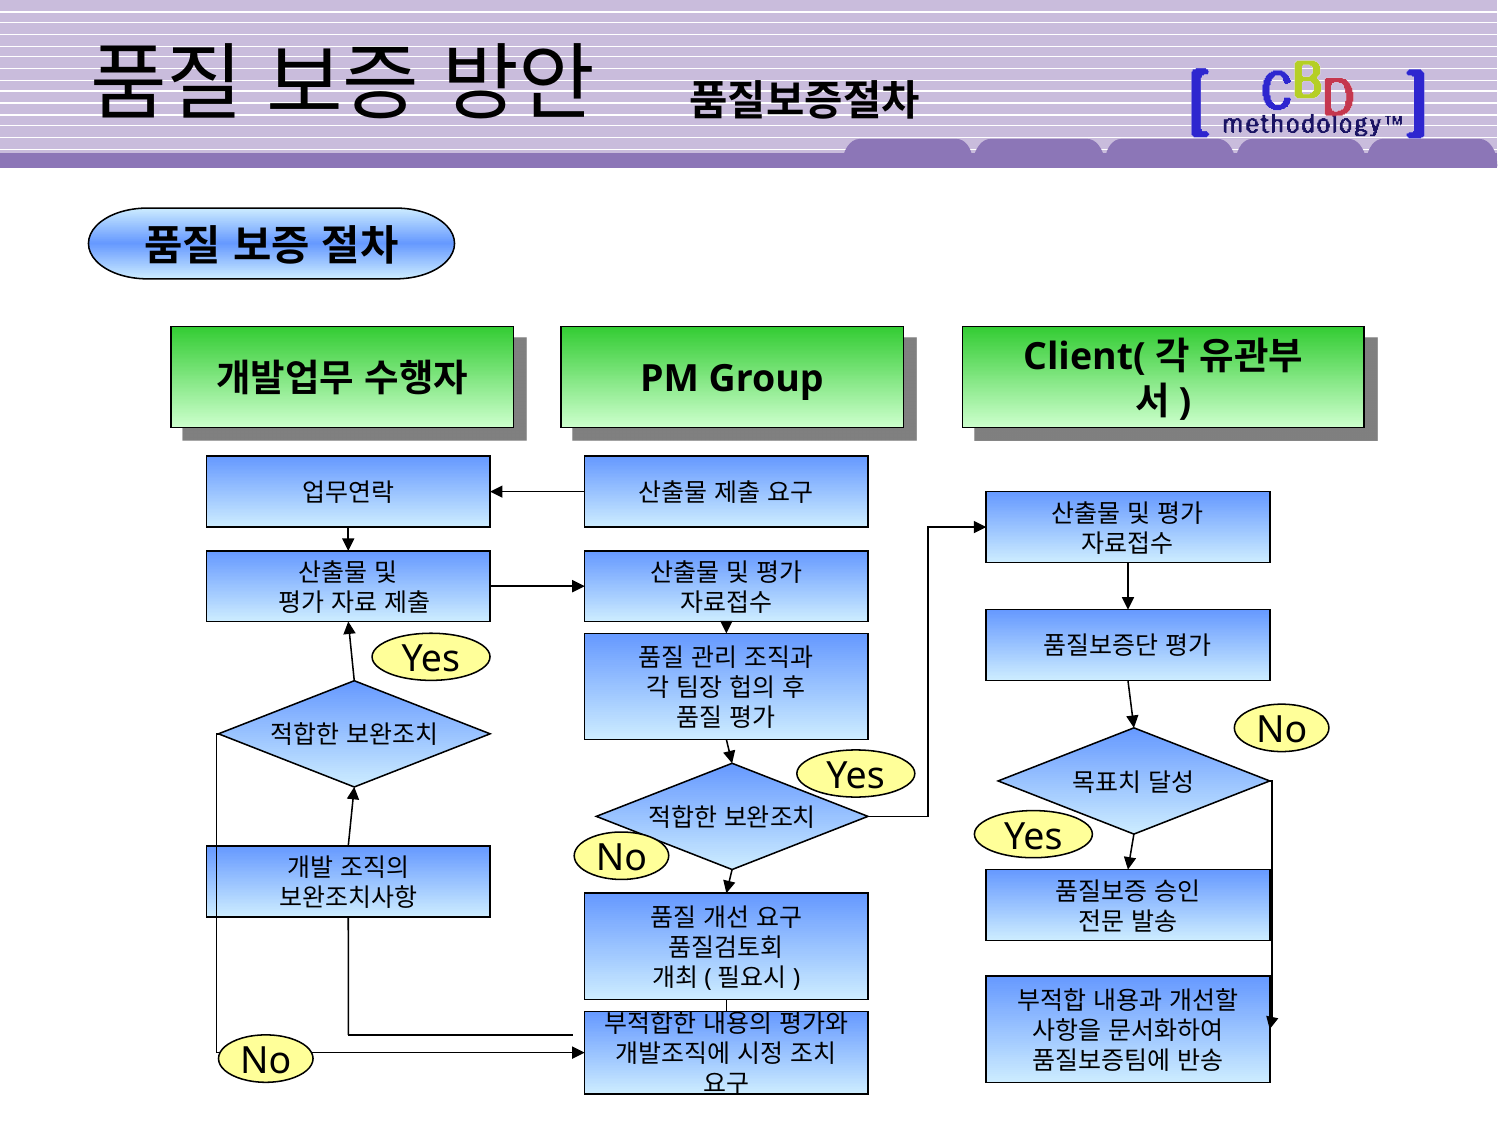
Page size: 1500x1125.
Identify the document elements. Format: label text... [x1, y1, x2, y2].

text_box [88, 207, 1365, 1095]
title 품질 보증 방안 [74, 0, 1426, 173]
text_box 품질보증절차 [674, 66, 936, 132]
picture [1426, 54, 1430, 143]
